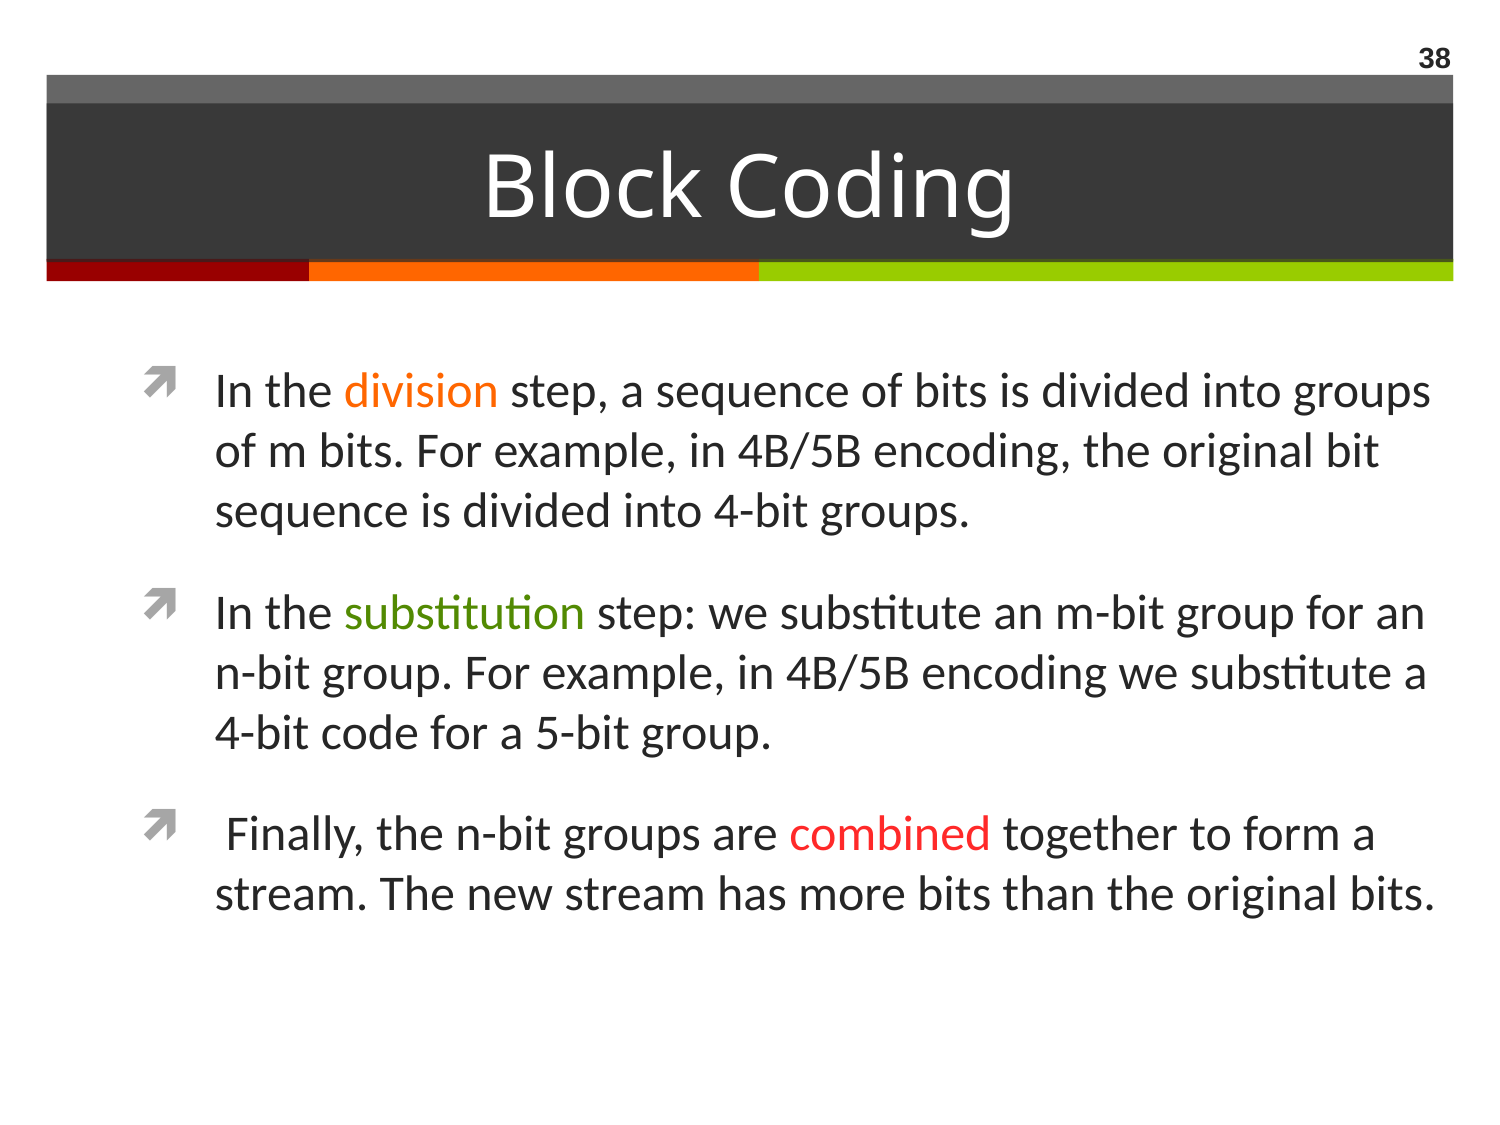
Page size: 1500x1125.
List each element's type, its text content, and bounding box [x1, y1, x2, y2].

list In the division step, a sequence of bits is divided into groups of m bits. For example, in 4B/5B encoding, the original bit sequence is divided into 4-bit groups. In the substitution step: we substitute an m-bit group for an n-bit group. For example, in 4B/5B encoding we substitute a 4-bit code for a 5-bit group. Finally, the n-bit groups are combined together to form a stream. The new stream has more bits than the original bits. [125, 350, 1454, 1005]
slide_number 38 [1362, 27, 1467, 87]
title Block Coding [46, 103, 1454, 263]
